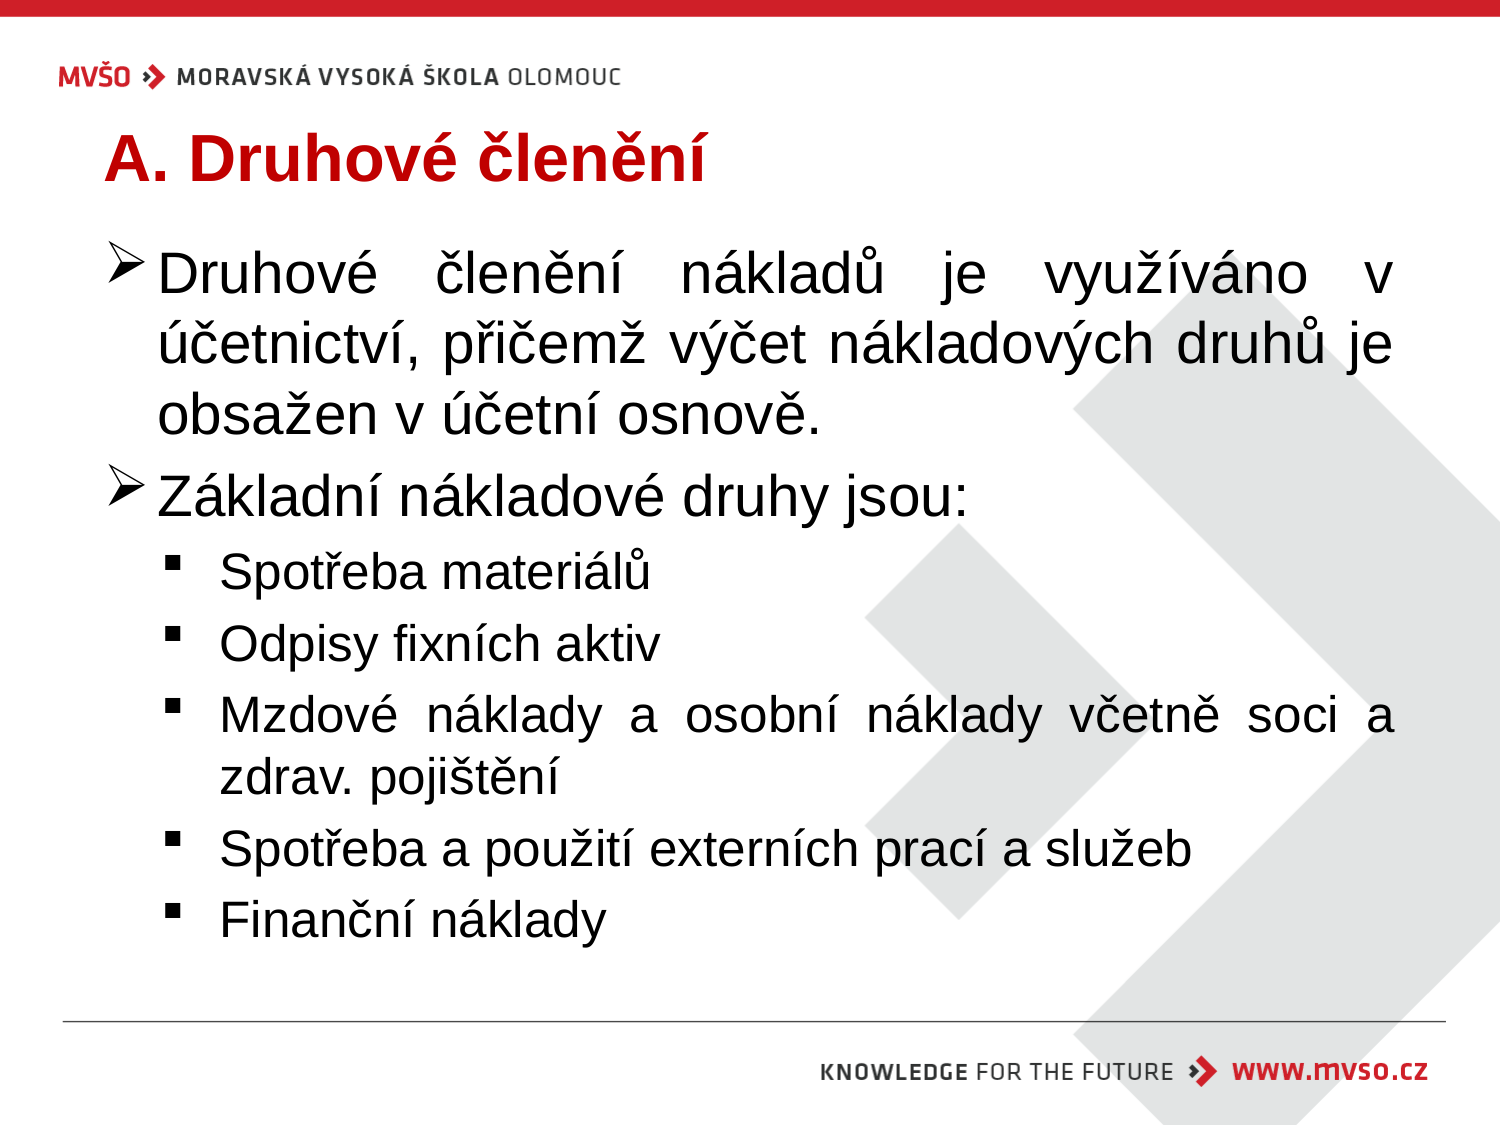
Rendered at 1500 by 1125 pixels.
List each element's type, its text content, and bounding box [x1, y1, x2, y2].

title A. Druhové členění [88, 56, 1412, 227]
picture [0, 0, 1500, 1125]
list Druhové členění nákladů je využíváno v účetnictví, přičemž výčet nákladových druhů je obsažen v účetní osnově. Základní nákladové druhy jsou: Spotřeba materiálů Odpisy fixních aktiv Mzdové náklady a osobní náklady včetně soci a zdrav. pojištění Spotřeba a použití externích prací a služeb Finanční náklady [88, 227, 1412, 961]
